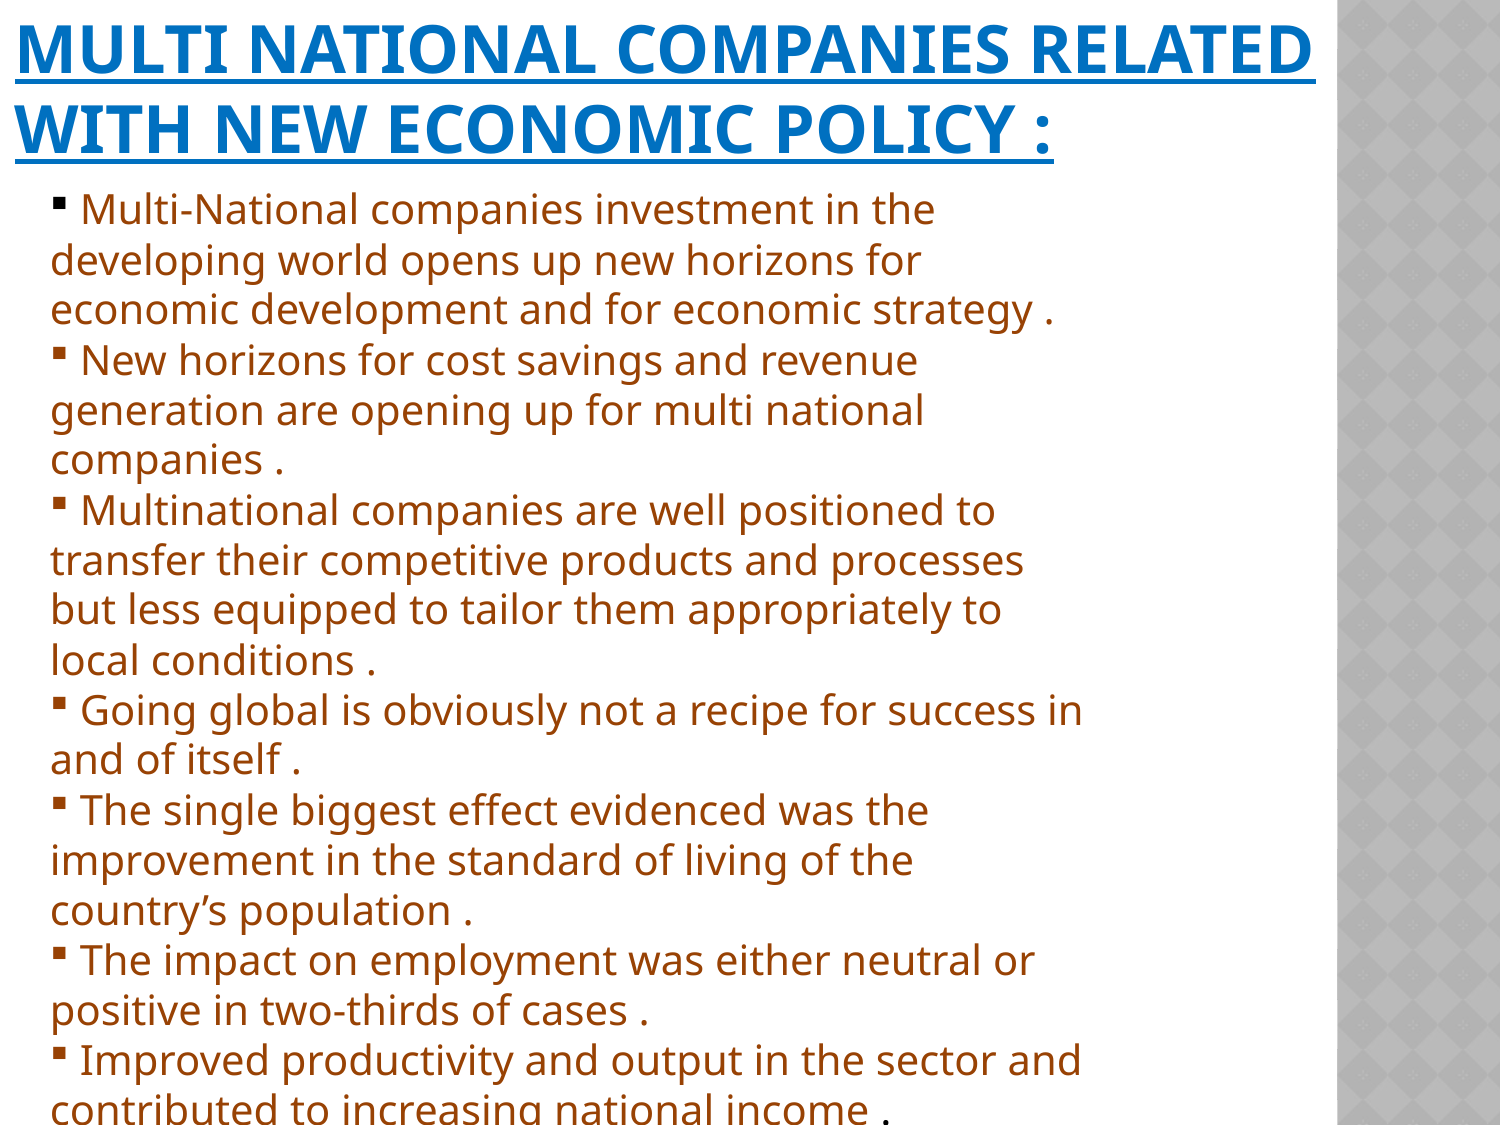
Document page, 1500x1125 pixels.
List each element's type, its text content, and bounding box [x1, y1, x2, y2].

text_box MULTI NATIONAL COMPANIES RELATED WITH NEW ECONOMIC POLICY : [0, 0, 1500, 175]
text_box Multi-National companies investment in the developing world opens up new horizons for economic development and for economic strategy . New horizons for cost savings and revenue generation are opening up for multi national companies . Multinational companies are well positioned to transfer their competitive products and processes but less equipped to tailor them appropriately to local conditions . Going global is obviously not a recipe for success in and of itself . The single biggest effect evidenced was the improvement in the standard of living of the country’s population . The impact on employment was either neutral or positive in two-thirds of cases . Improved productivity and output in the sector and contributed to increasing national income . [35, 175, 1114, 1125]
